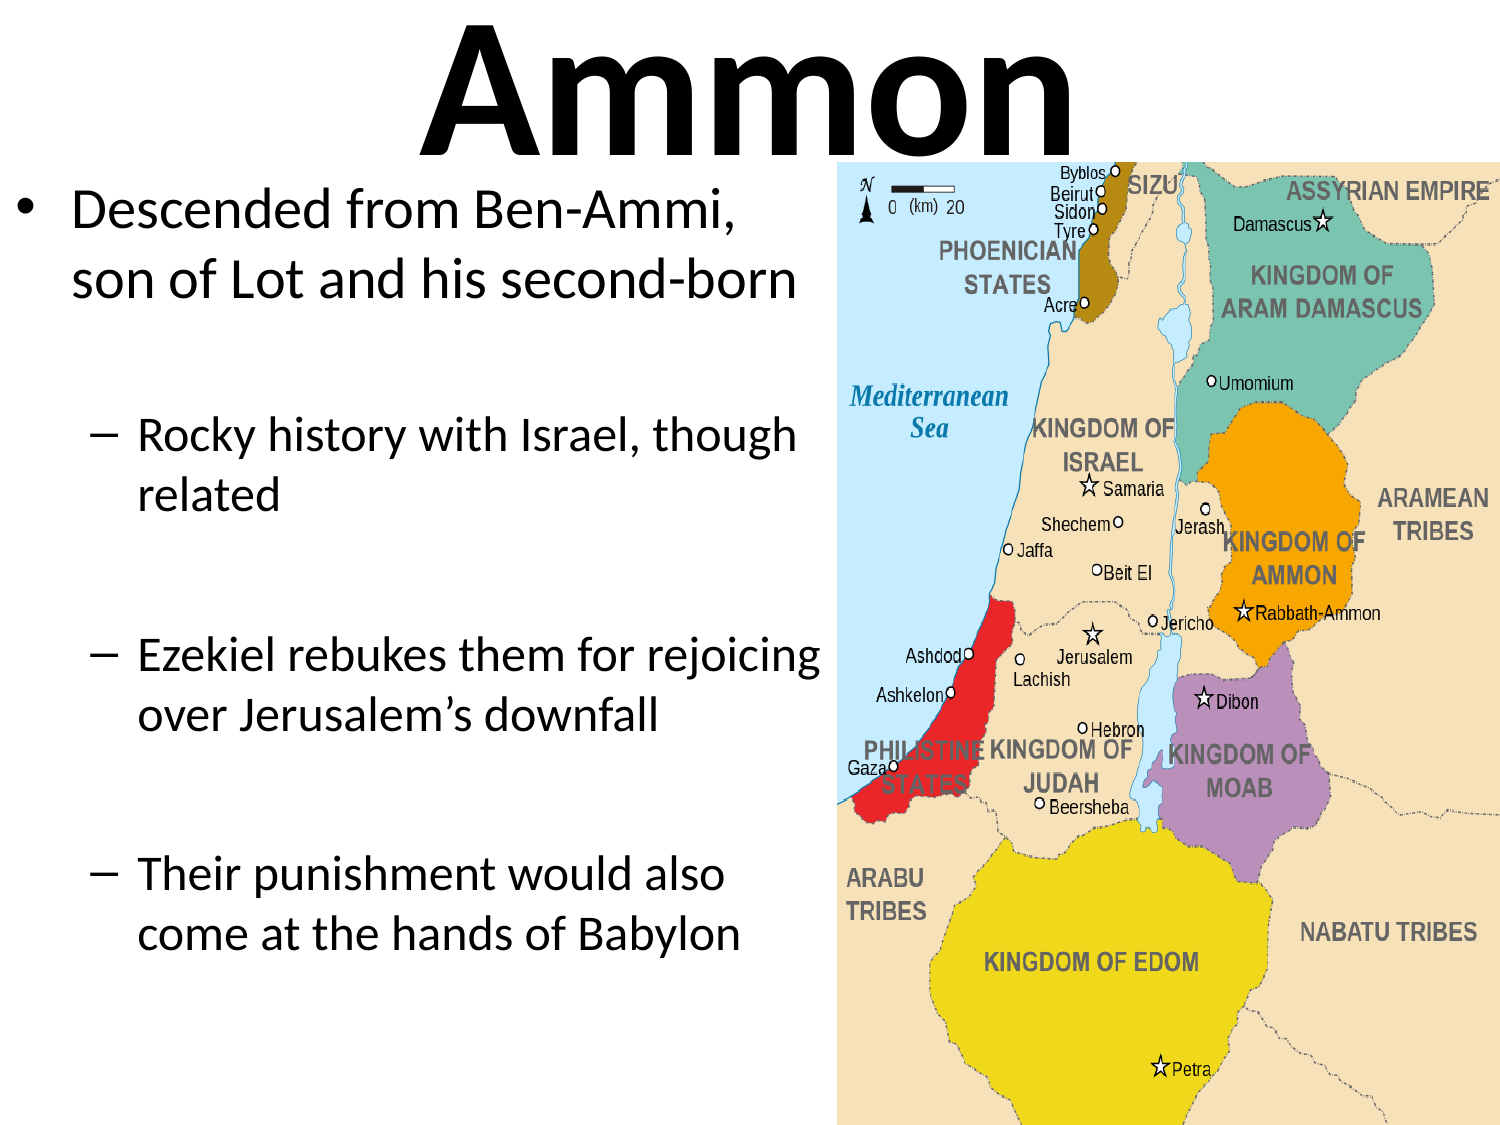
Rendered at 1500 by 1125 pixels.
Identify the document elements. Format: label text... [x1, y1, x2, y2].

picture [837, 162, 1500, 1125]
list Descended from Ben-Ammi, son of Lot and his second-born Rocky history with Israel, though related Ezekiel rebukes them for rejoicing over Jerusalem’s downfall Their punishment would also come at the hands of Babylon [0, 162, 835, 1125]
text_box Ammon [0, 0, 1500, 150]
